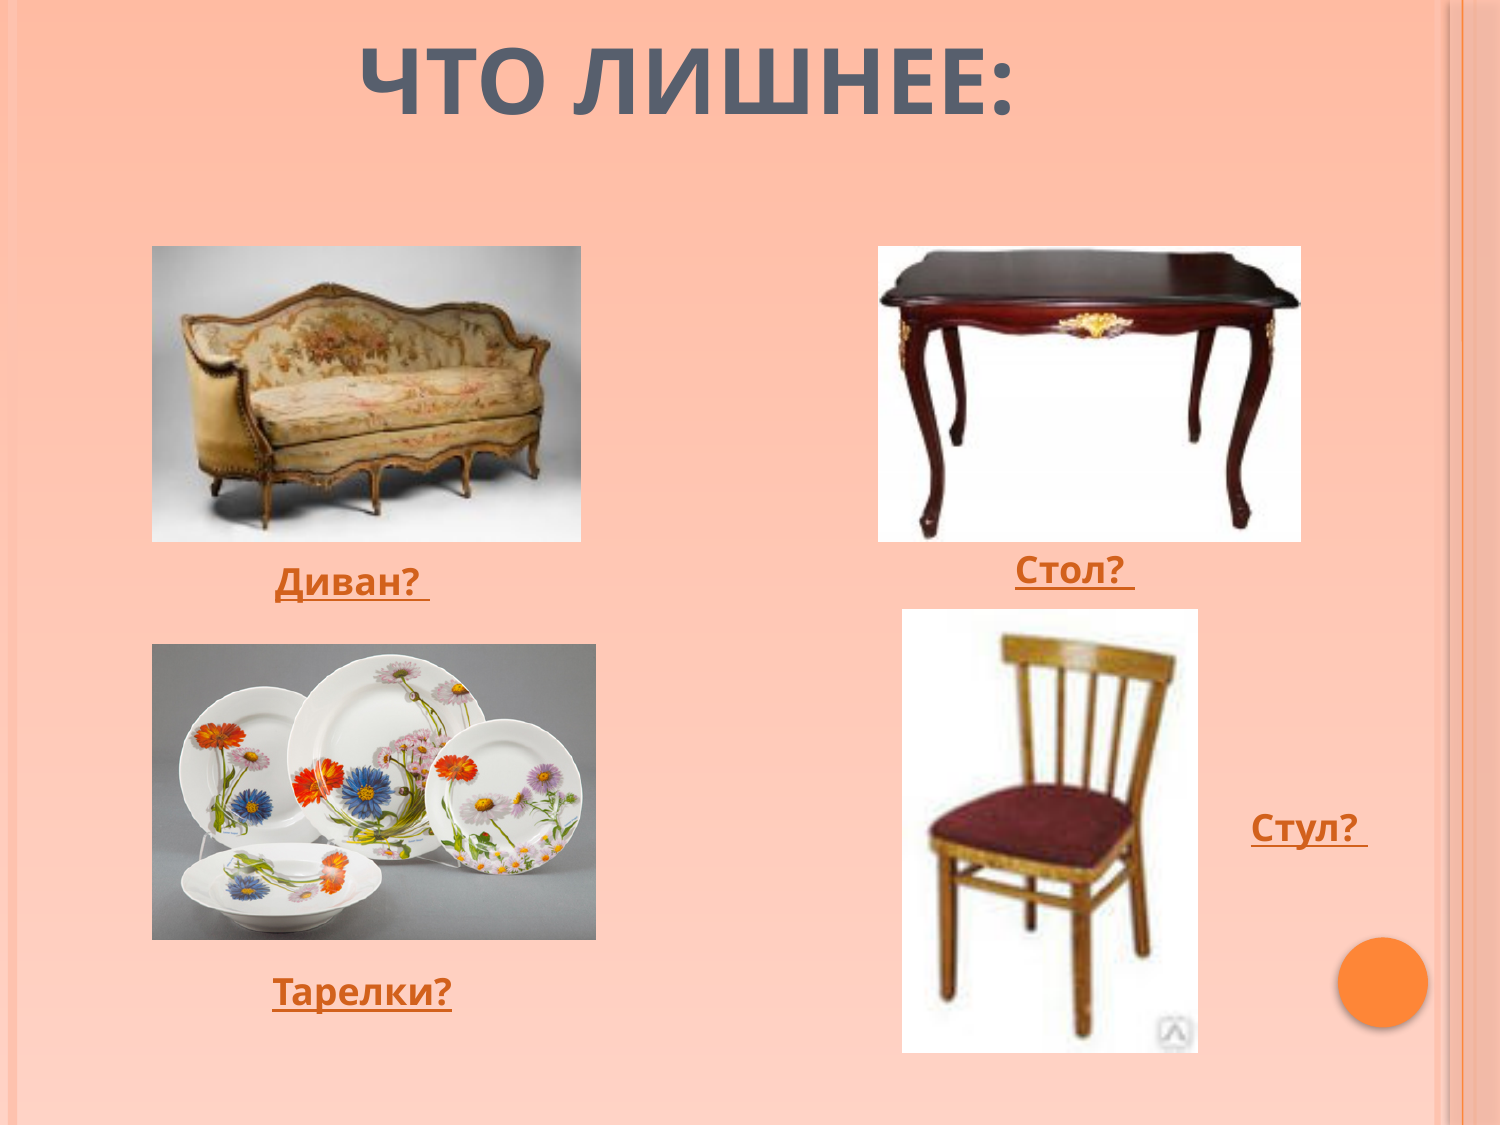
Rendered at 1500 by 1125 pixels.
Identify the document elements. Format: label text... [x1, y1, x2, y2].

picture [151, 245, 581, 542]
text_box Стол? [1000, 551, 1150, 605]
picture [901, 608, 1199, 1053]
picture [151, 643, 597, 941]
text_box Диван? [260, 551, 445, 617]
title Что лишнее: [75, 45, 1300, 141]
picture [878, 245, 1302, 542]
text_box Стул? [1235, 796, 1383, 863]
text_box Тарелки? [257, 960, 481, 1027]
